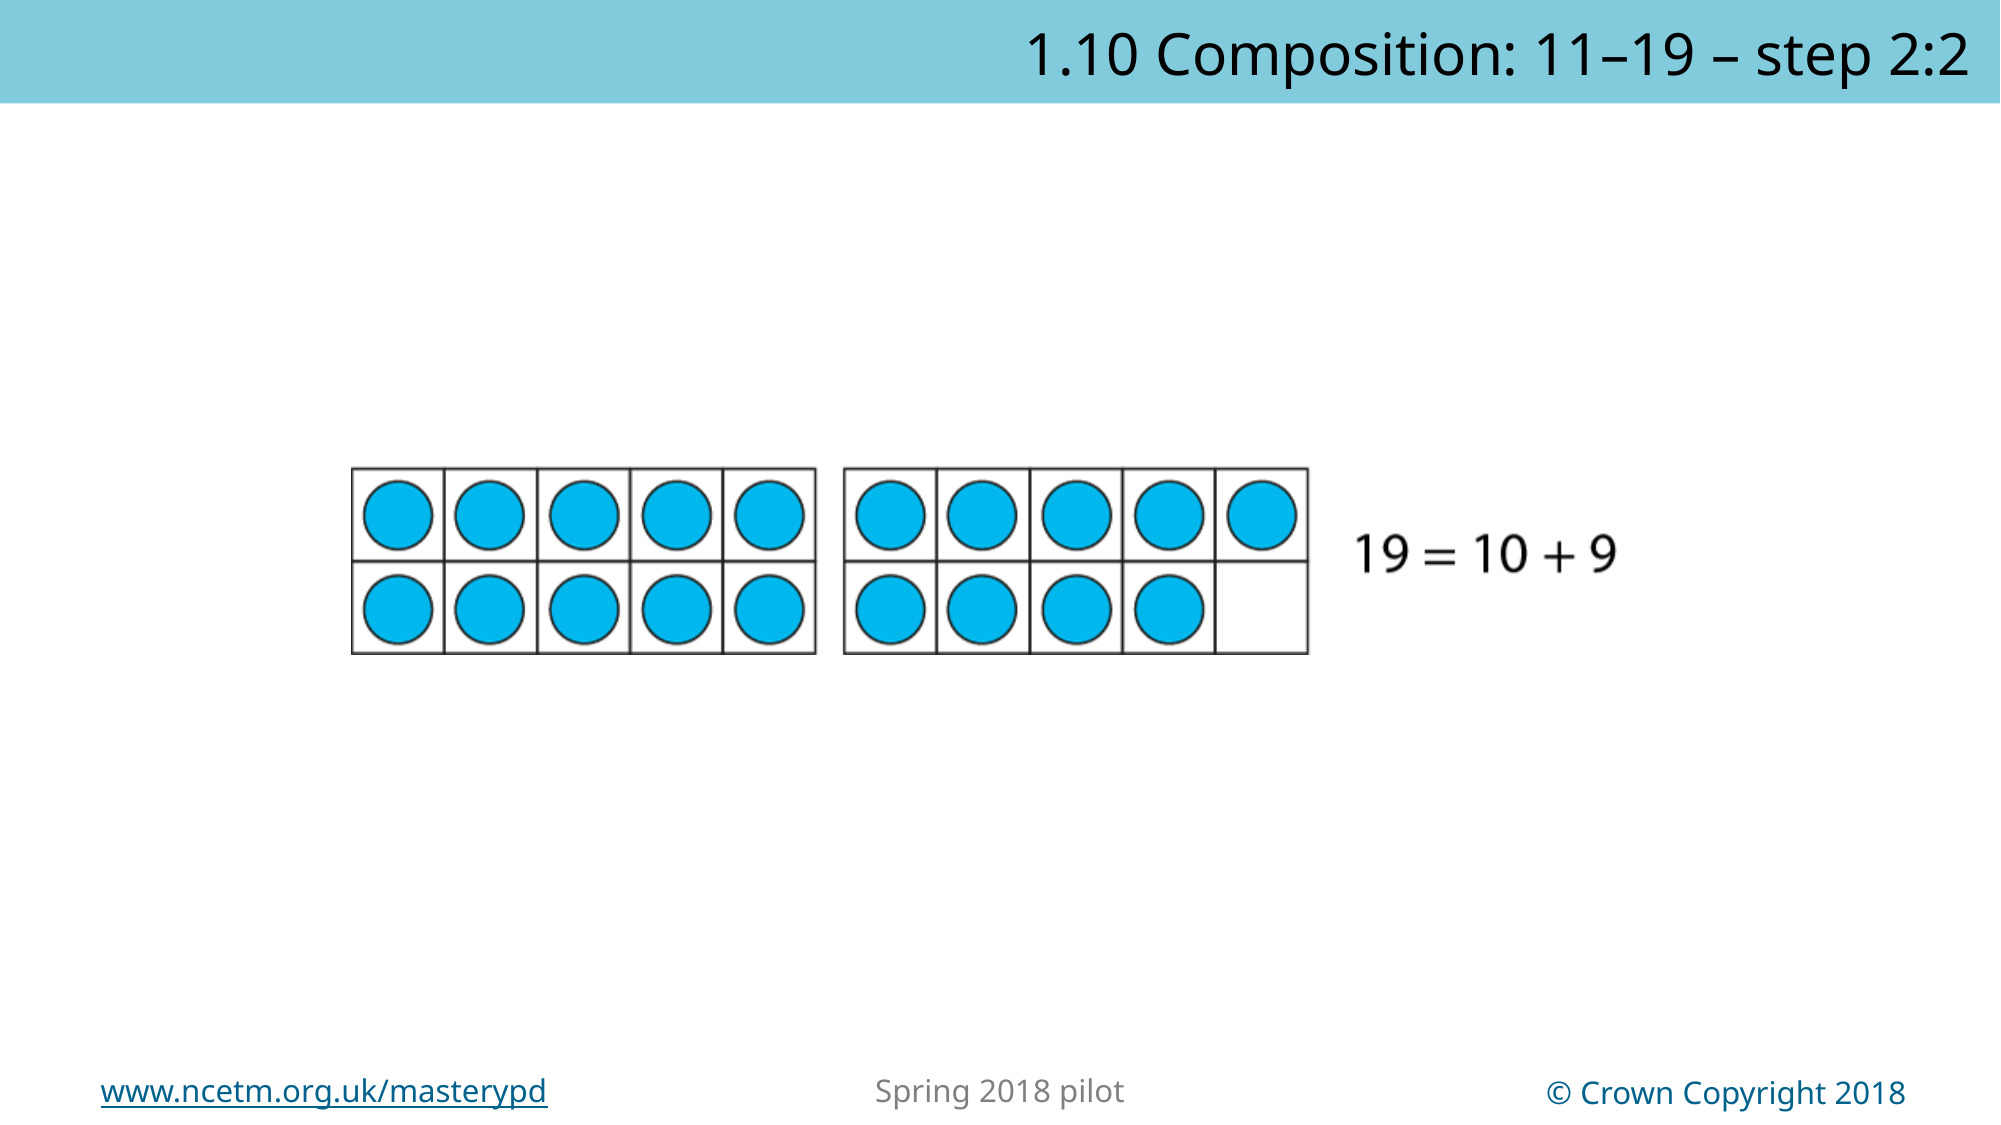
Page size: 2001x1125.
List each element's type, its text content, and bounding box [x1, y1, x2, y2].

picture [351, 465, 1649, 658]
list 1.10 Composition: 11–19 – step 2:2 [0, 0, 2000, 104]
